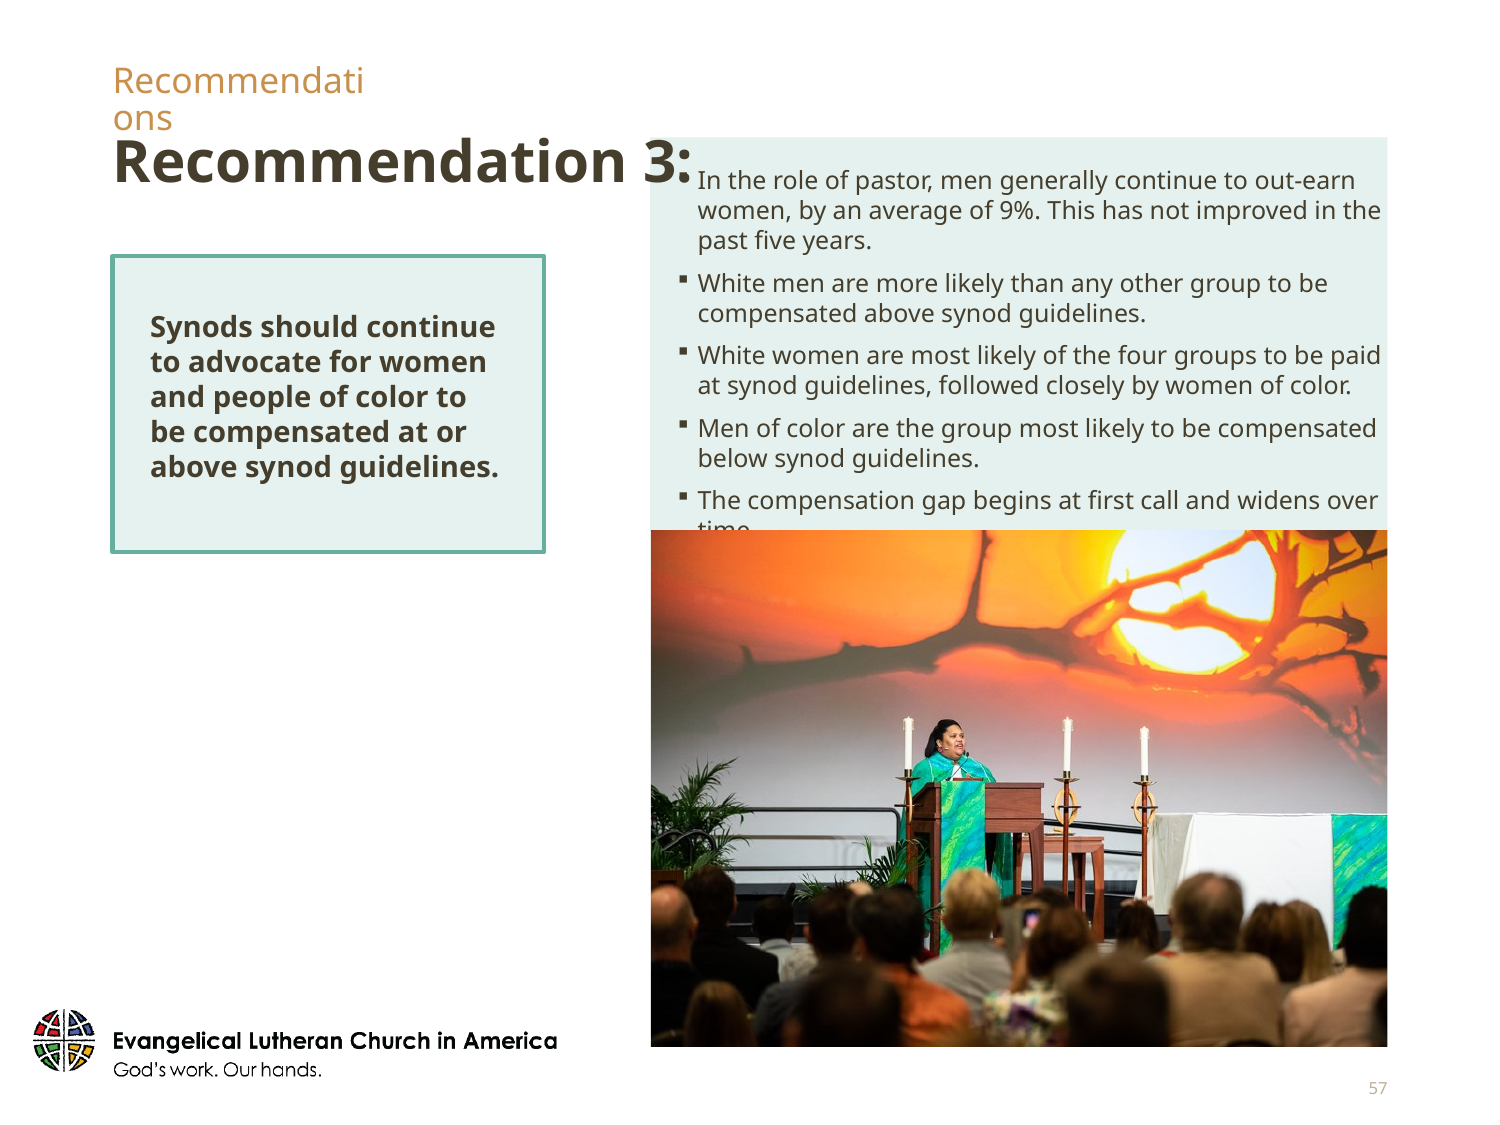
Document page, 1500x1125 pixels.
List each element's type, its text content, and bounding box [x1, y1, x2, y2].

picture [32, 1008, 557, 1077]
list In the role of pastor, men generally continue to out-earn women, by an average of 9%. This has not improved in the past five years. White men are more likely than any other group to be compensated above synod guidelines. White women are most likely of the four groups to be paid at synod guidelines, followed closely by women of color. Men of color are the group most likely to be compensated below synod guidelines. The compensation gap begins at first call and widens over time. [650, 137, 1388, 530]
title Recommendation 3: [112, 134, 1345, 236]
text_box Synods should continue to advocate for women and people of color to be compensated at or above synod guidelines. [110, 254, 546, 554]
list Recommendations [112, 65, 384, 140]
picture [650, 530, 1388, 1047]
